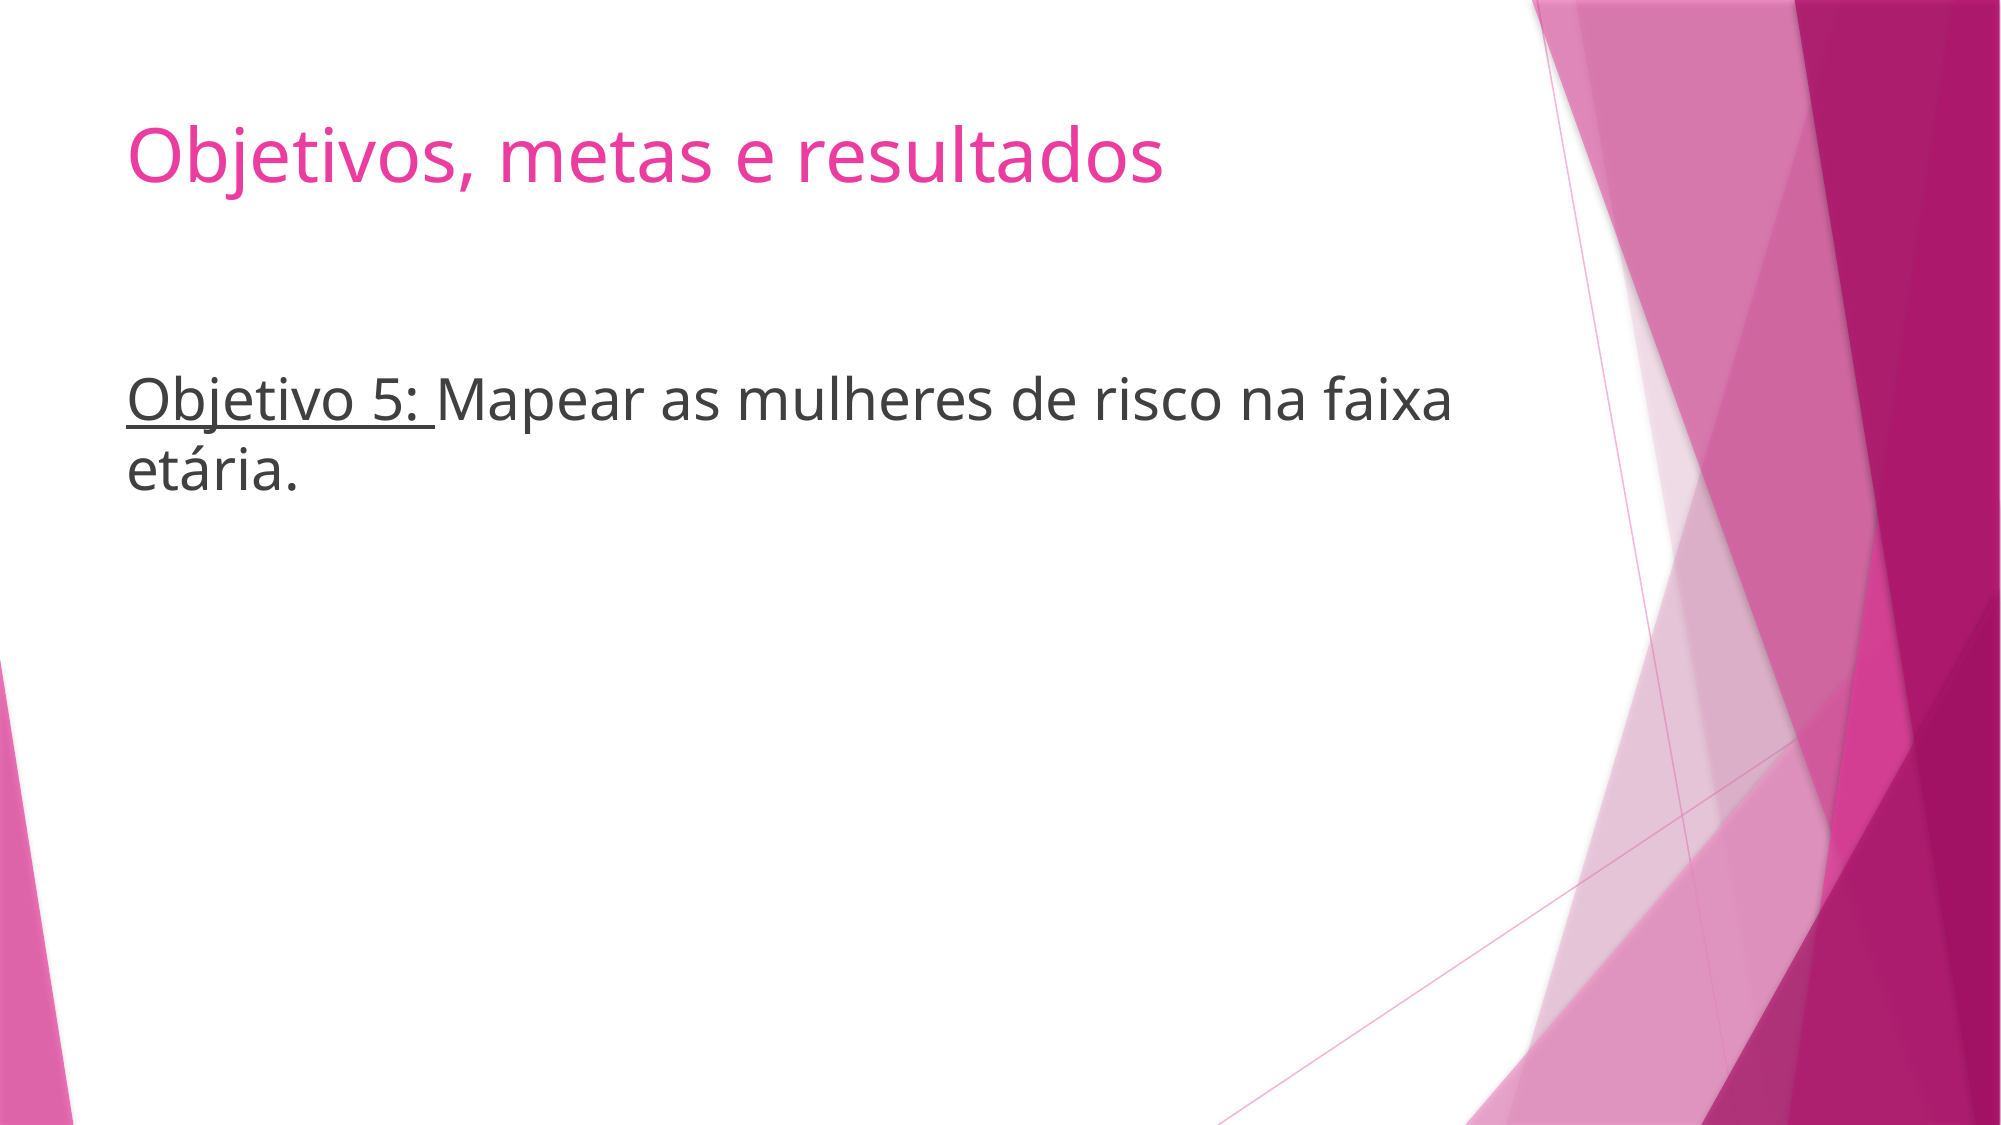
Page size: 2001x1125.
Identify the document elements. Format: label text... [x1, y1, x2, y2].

title Objetivos, metas e resultados [111, 99, 1522, 317]
list Objetivo 5: Mapear as mulheres de risco na faixa etária. [111, 354, 1522, 992]
